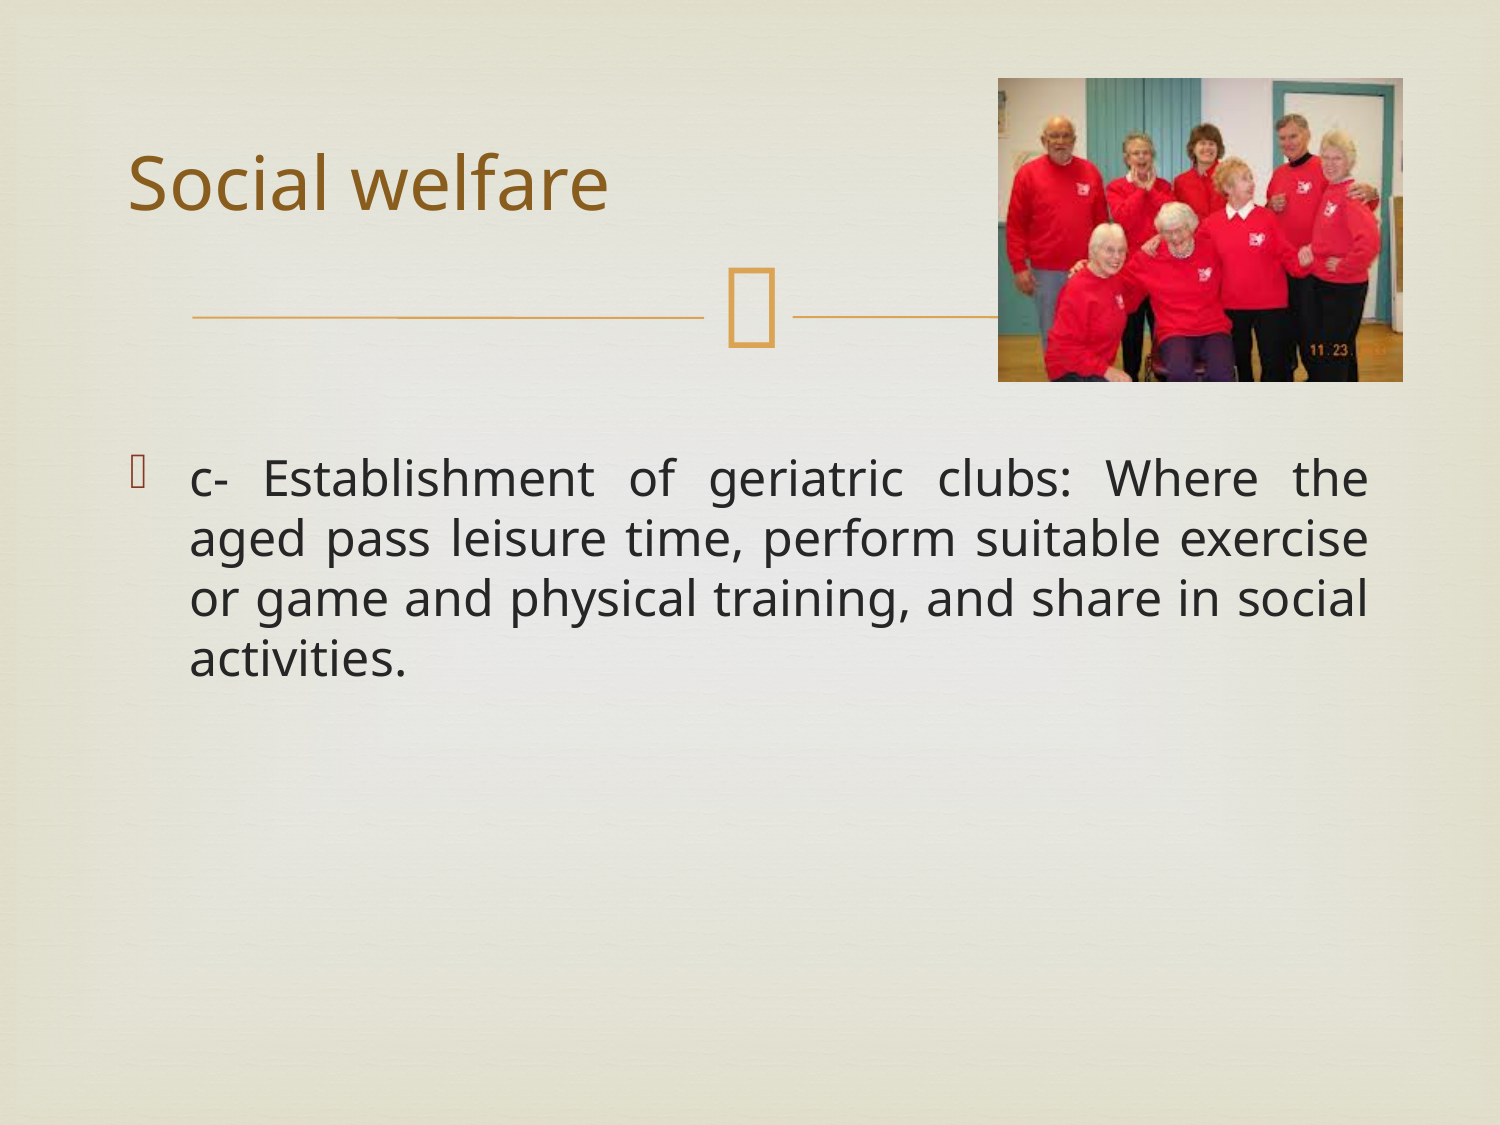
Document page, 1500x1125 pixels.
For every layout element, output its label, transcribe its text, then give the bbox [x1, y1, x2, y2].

title Social welfare [112, 93, 991, 267]
picture [997, 77, 1404, 382]
list c- Establishment of geriatric clubs: Where the aged pass leisure time, perform suitable exercise or game and physical training, and share in social activities. [114, 368, 1386, 1005]
